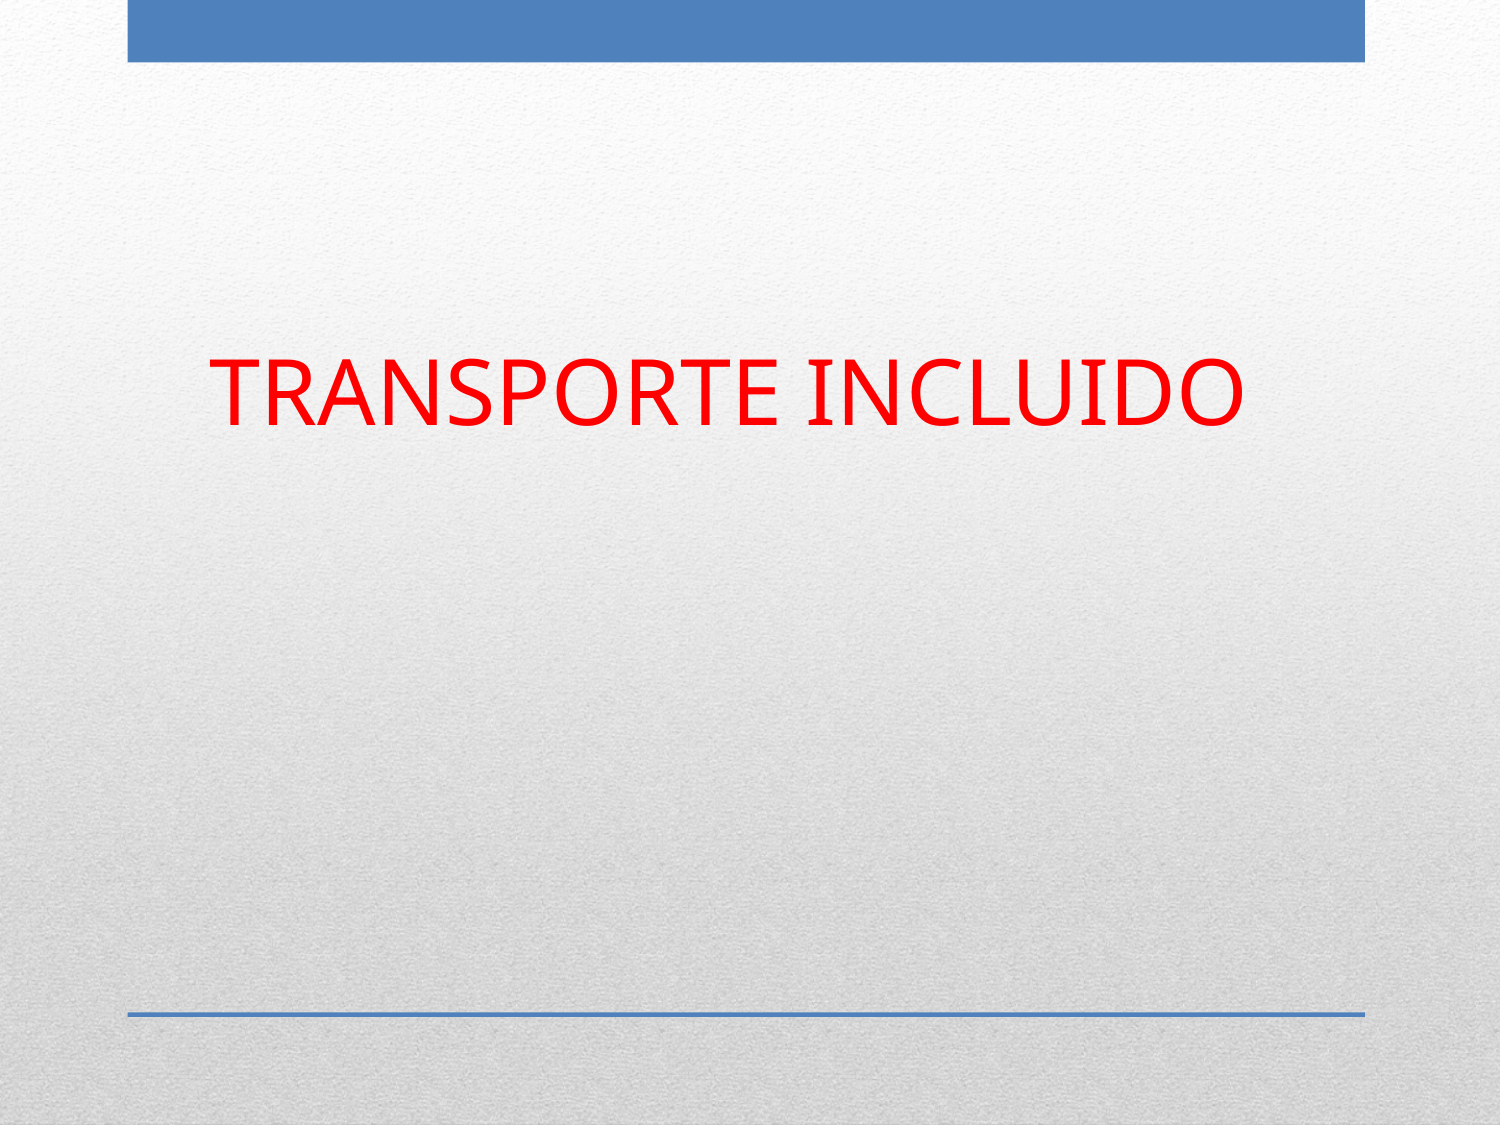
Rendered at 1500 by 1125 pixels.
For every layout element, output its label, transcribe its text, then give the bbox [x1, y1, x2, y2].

text_box TRANSPORTE INCLUIDO [194, 326, 1282, 451]
